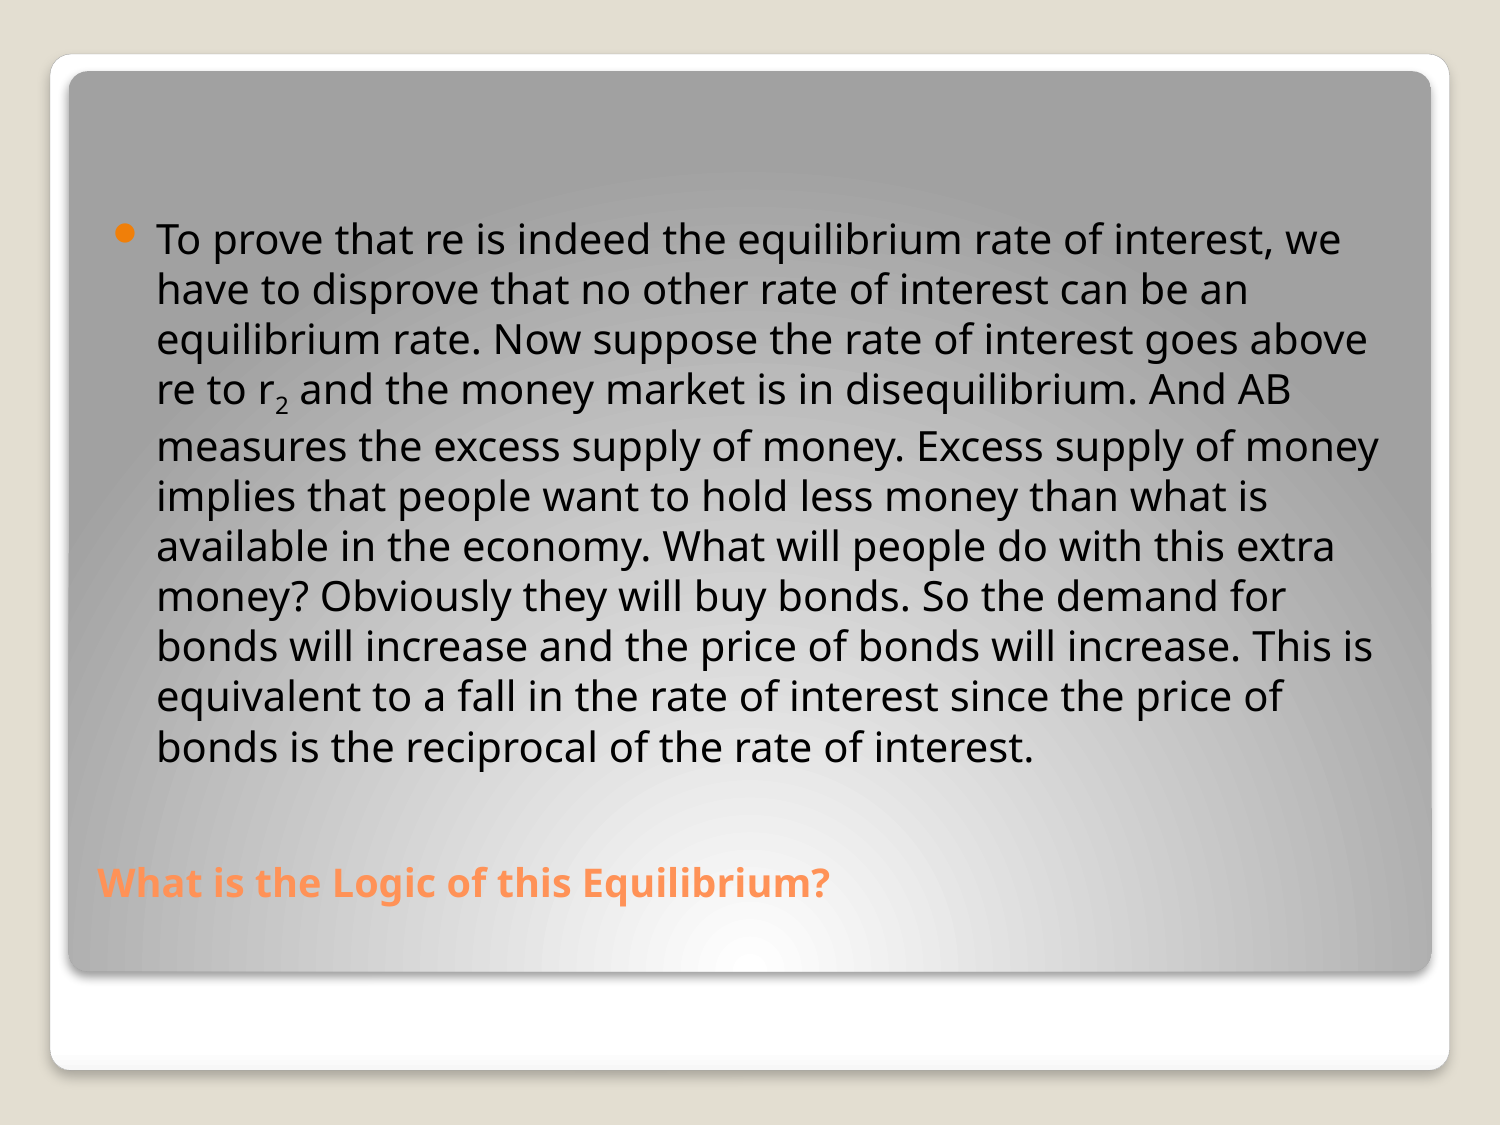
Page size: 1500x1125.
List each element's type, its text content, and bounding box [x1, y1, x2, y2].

title What is the Logic of this Equilibrium? [82, 850, 963, 913]
list To prove that re is indeed the equilibrium rate of interest, we have to disprove that no other rate of interest can be an equilibrium rate. Now suppose the rate of interest goes above re to r2 and the money market is in disequilibrium. And AB measures the excess supply of money. Excess supply of money implies that people want to hold less money than what is available in the economy. What will people do with this extra money? Obviously they will buy bonds. So the demand for bonds will increase and the price of bonds will increase. This is equivalent to a fall in the rate of interest since the price of bonds is the reciprocal of the rate of interest. [82, 86, 1425, 850]
